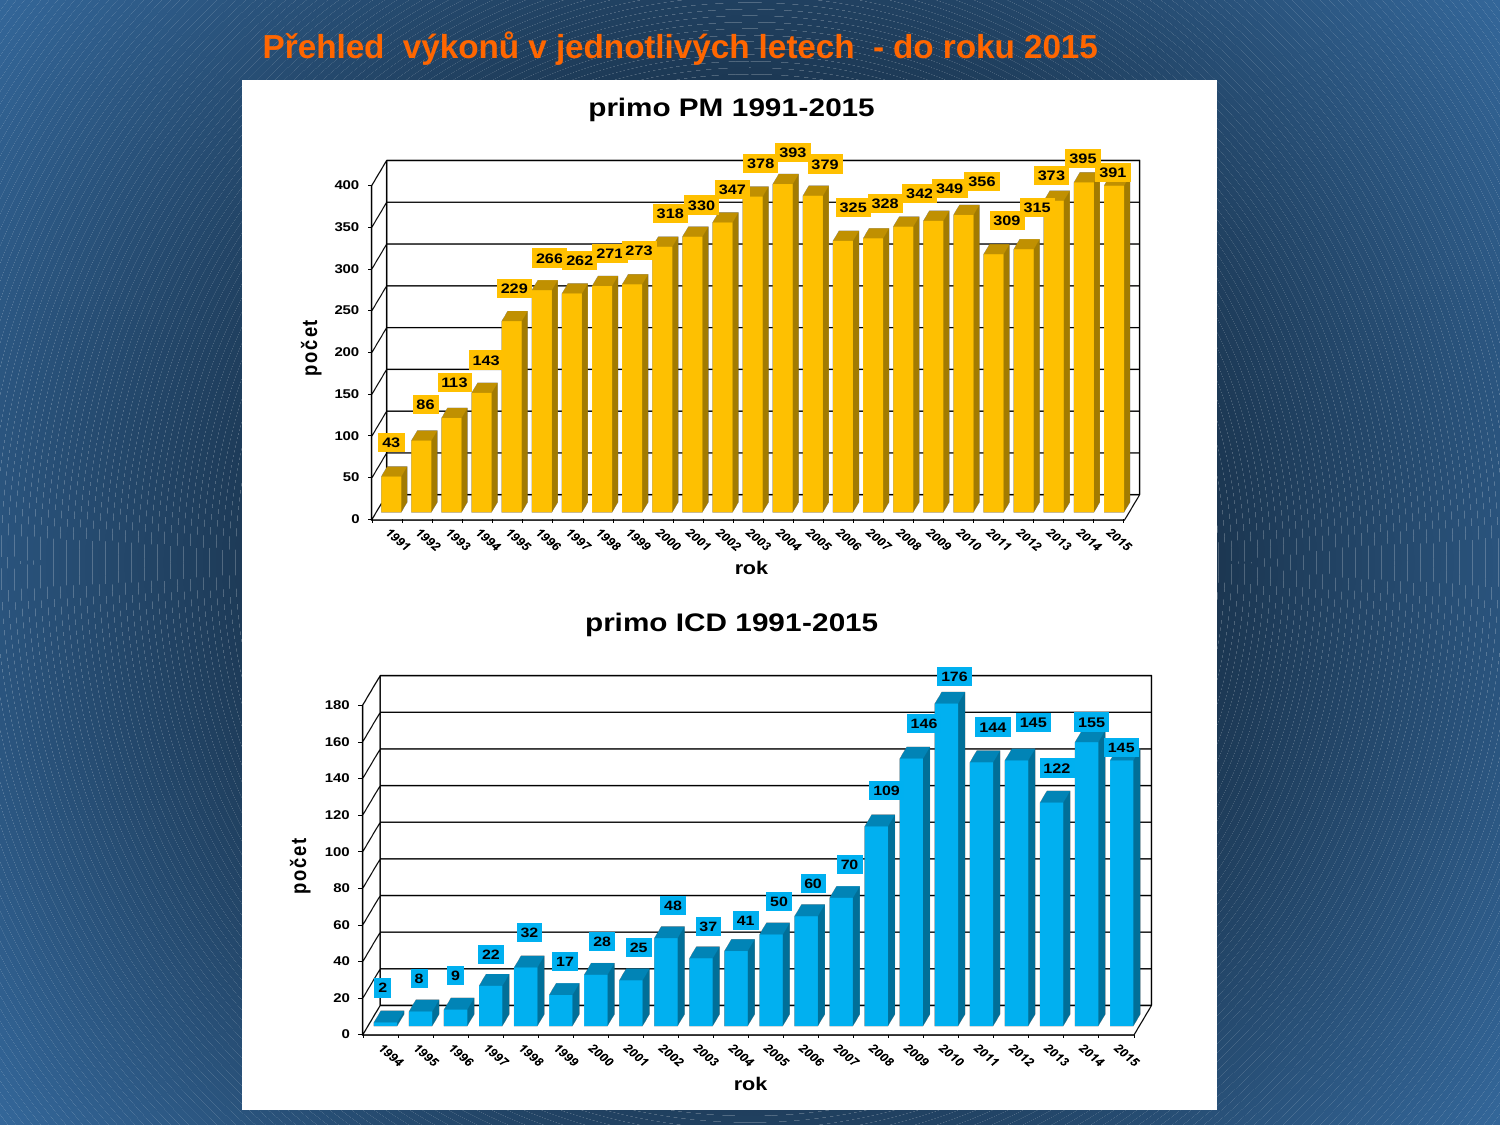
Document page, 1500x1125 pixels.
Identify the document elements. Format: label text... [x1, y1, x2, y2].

picture [241, 79, 1218, 1111]
text_box Přehled výkonů v jednotlivých letech - do roku 2015 [247, 18, 1115, 73]
